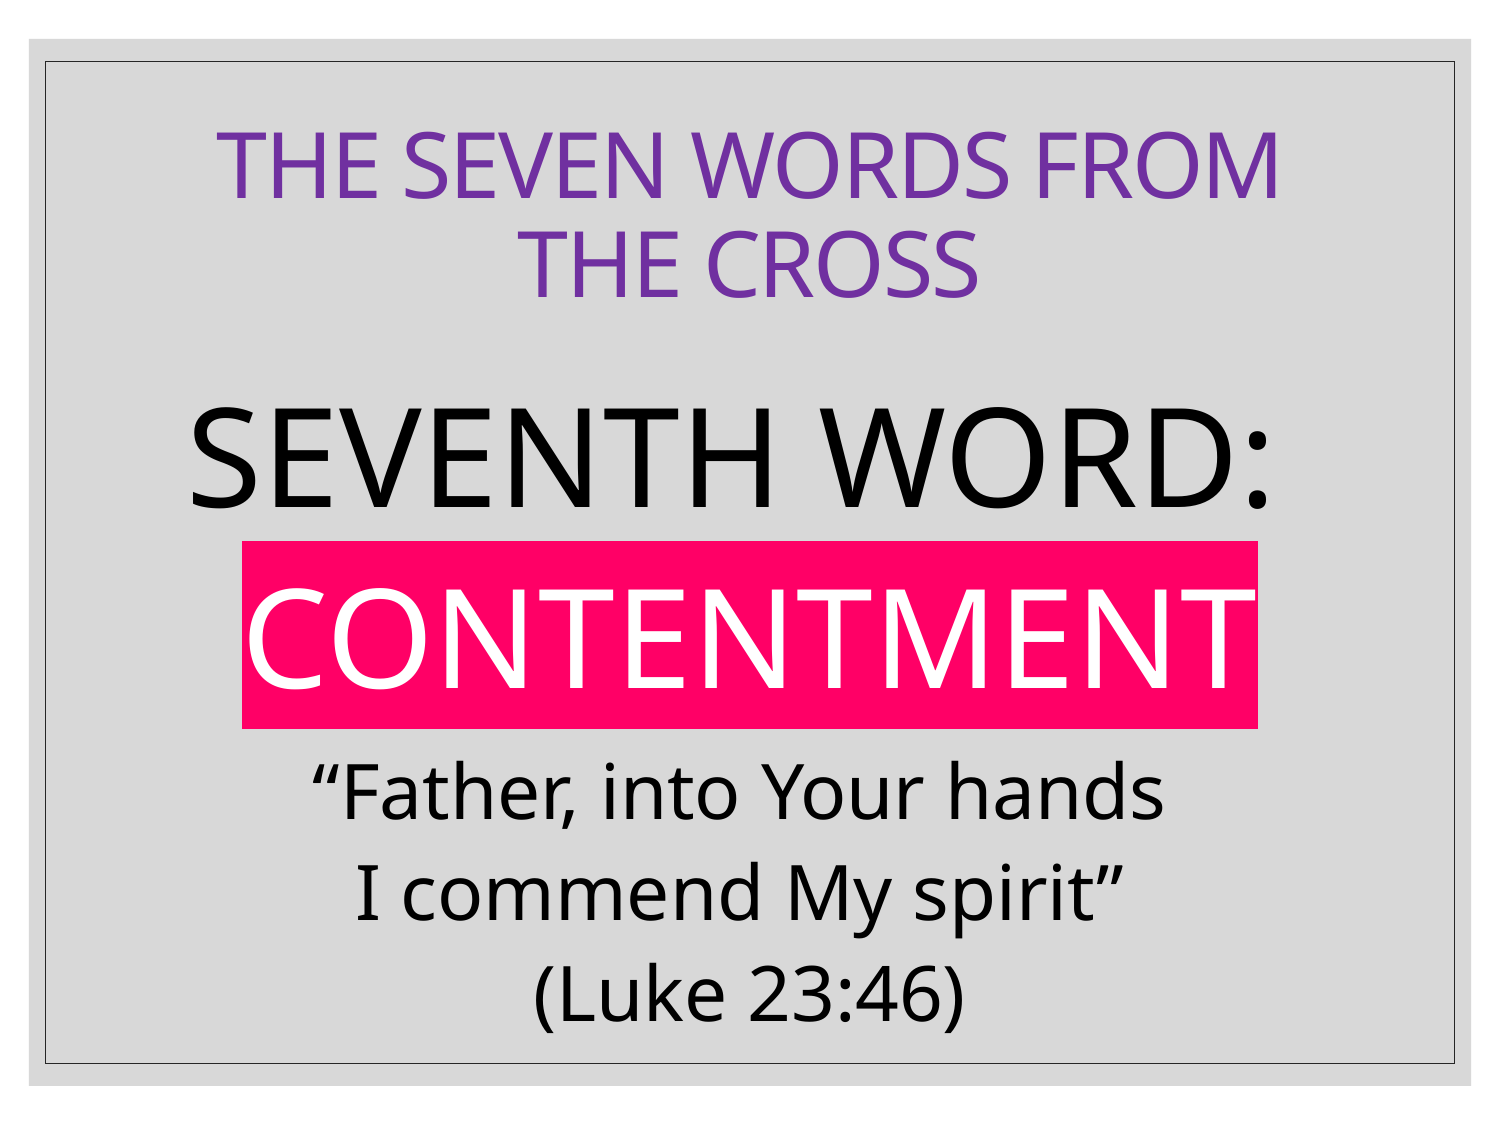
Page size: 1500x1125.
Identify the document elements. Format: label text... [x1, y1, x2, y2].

title The seven words from the cross [131, 105, 1369, 331]
list SEVENTH WORD: CONTENTMENT “Father, into Your hands I commend My spirit” (Luke 23:46) [131, 345, 1369, 1053]
